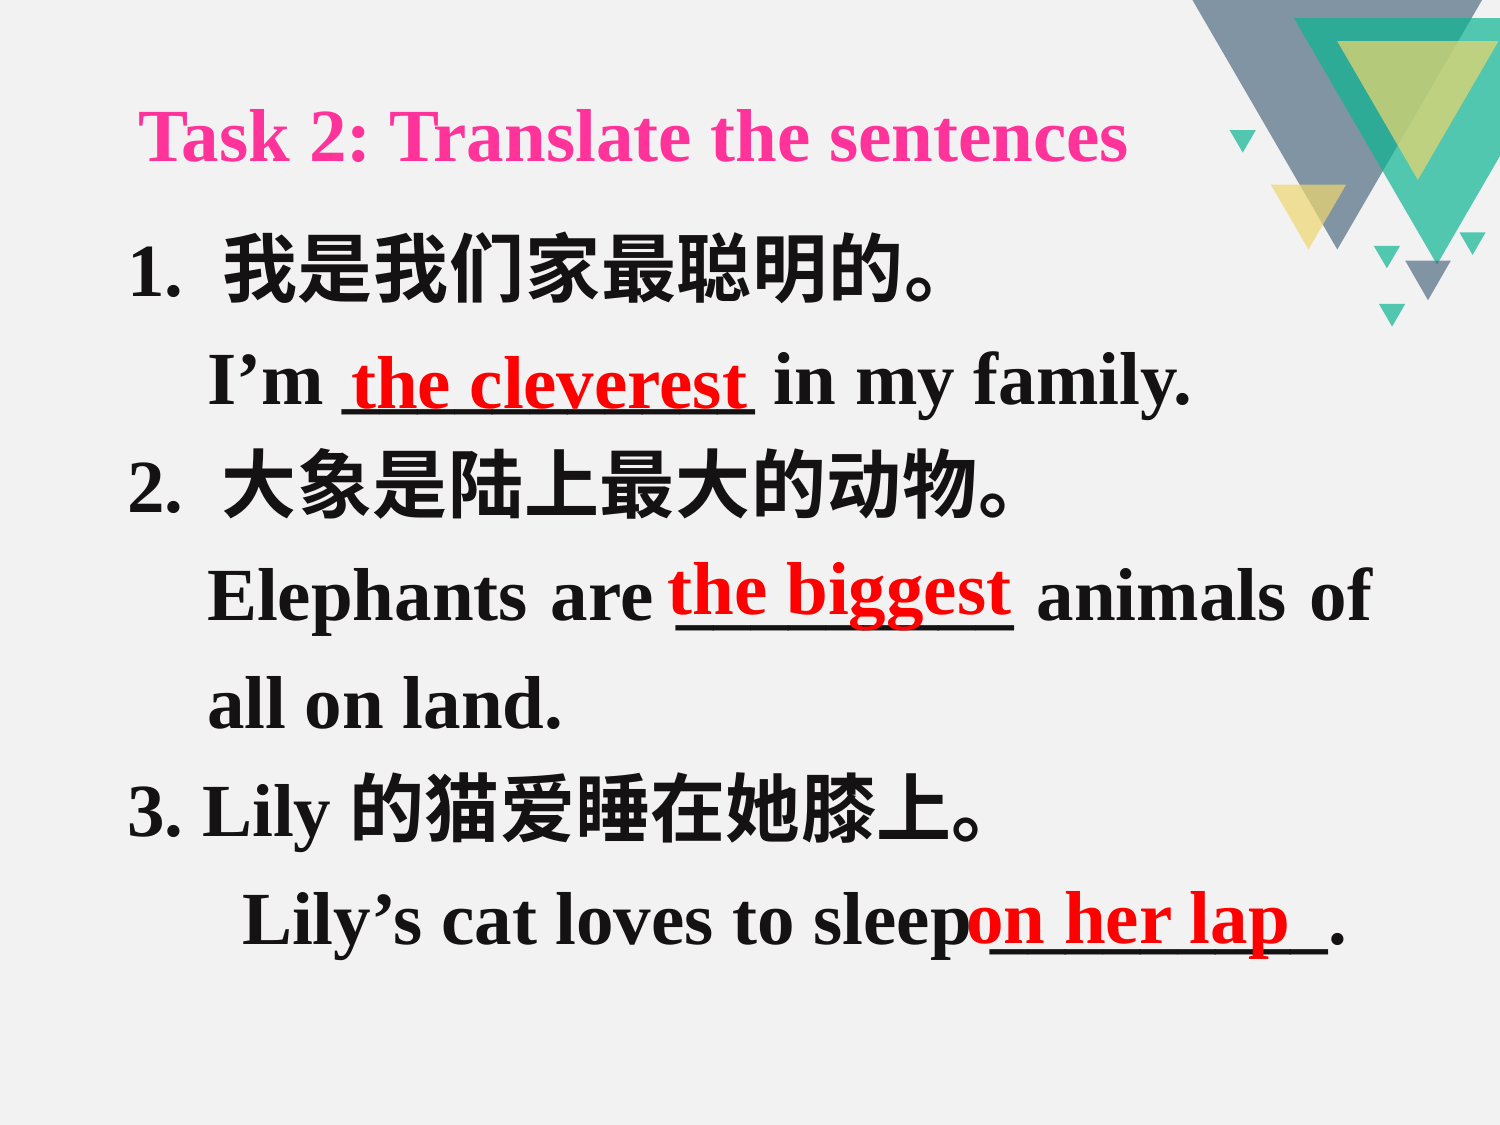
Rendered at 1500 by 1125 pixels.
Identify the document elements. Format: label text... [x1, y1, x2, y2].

text_box the biggest [653, 532, 1027, 637]
text_box the cleverest [336, 325, 763, 431]
list 1. 我是我们家最聪明的。 I’m ___________ in my family. 2. 大象是陆上最大的动物。 Elephants are _________ animals of all on land. 3. Lily的猫爱睡在她膝上。 Lily’s cat loves to sleep _________. [112, 196, 1388, 977]
text_box Task 2: Translate the sentences [124, 79, 1145, 185]
text_box on her lap [951, 860, 1306, 966]
